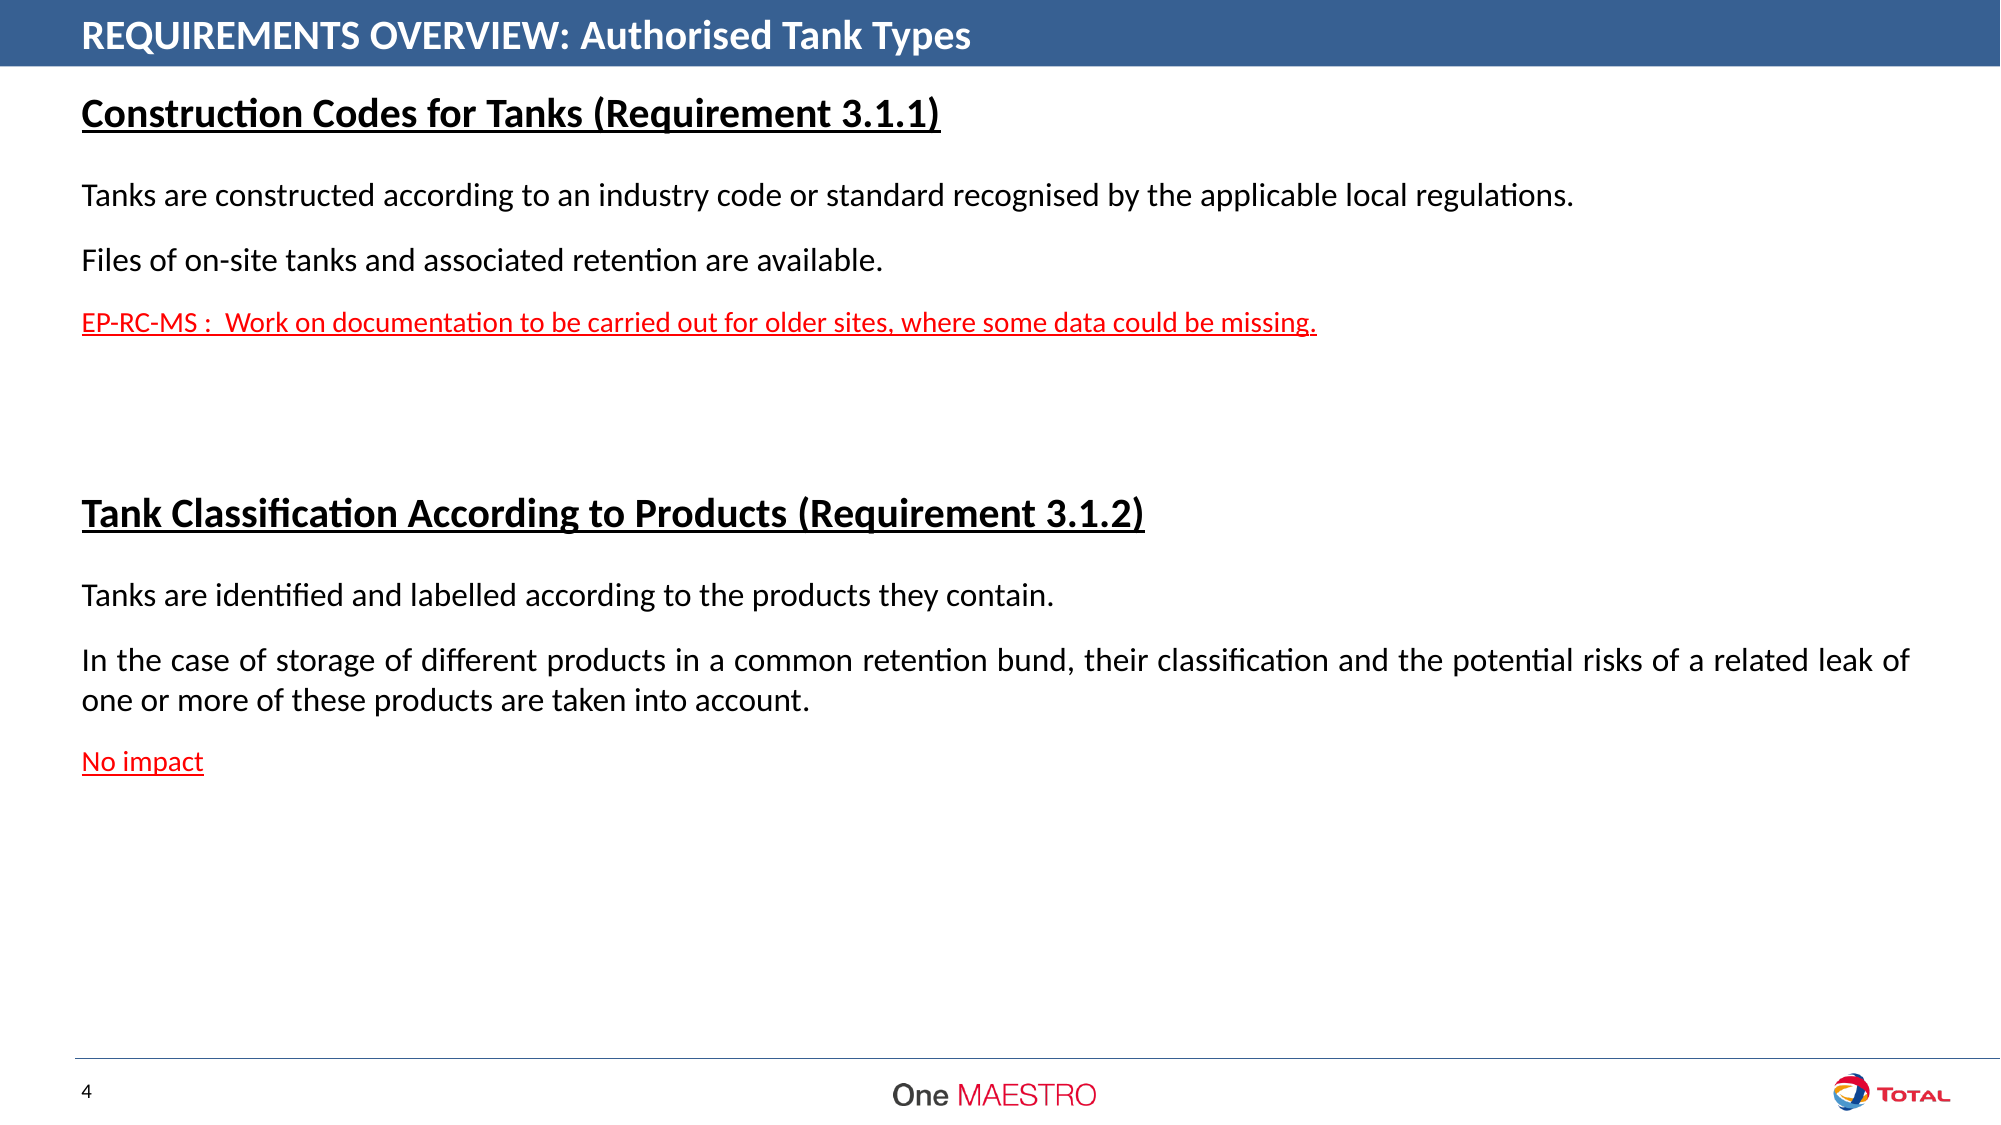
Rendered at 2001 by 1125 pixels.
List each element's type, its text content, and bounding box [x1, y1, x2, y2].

text_box Construction Codes for Tanks (Requirement 3.1.1) Tanks are constructed according to an industry code or standard recognised by the applicable local regulations. Files of on-site tanks and associated retention are available. EP-RC-MS : Work on documentation to be carried out for older sites, where some data could be missing. Tank Classification According to Products (Requirement 3.1.2) Tanks are identified and labelled according to the products they contain. In the case of storage of different products in a common retention bund, their classification and the potential risks of a related leak of one or more of these products are taken into account. No impact [66, 78, 1925, 1024]
picture [1826, 1065, 1957, 1118]
text_box [979, 532, 1048, 592]
picture [893, 1083, 1096, 1106]
list REQUIREMENTS OVERVIEW: Authorised Tank Types [66, 0, 1638, 67]
